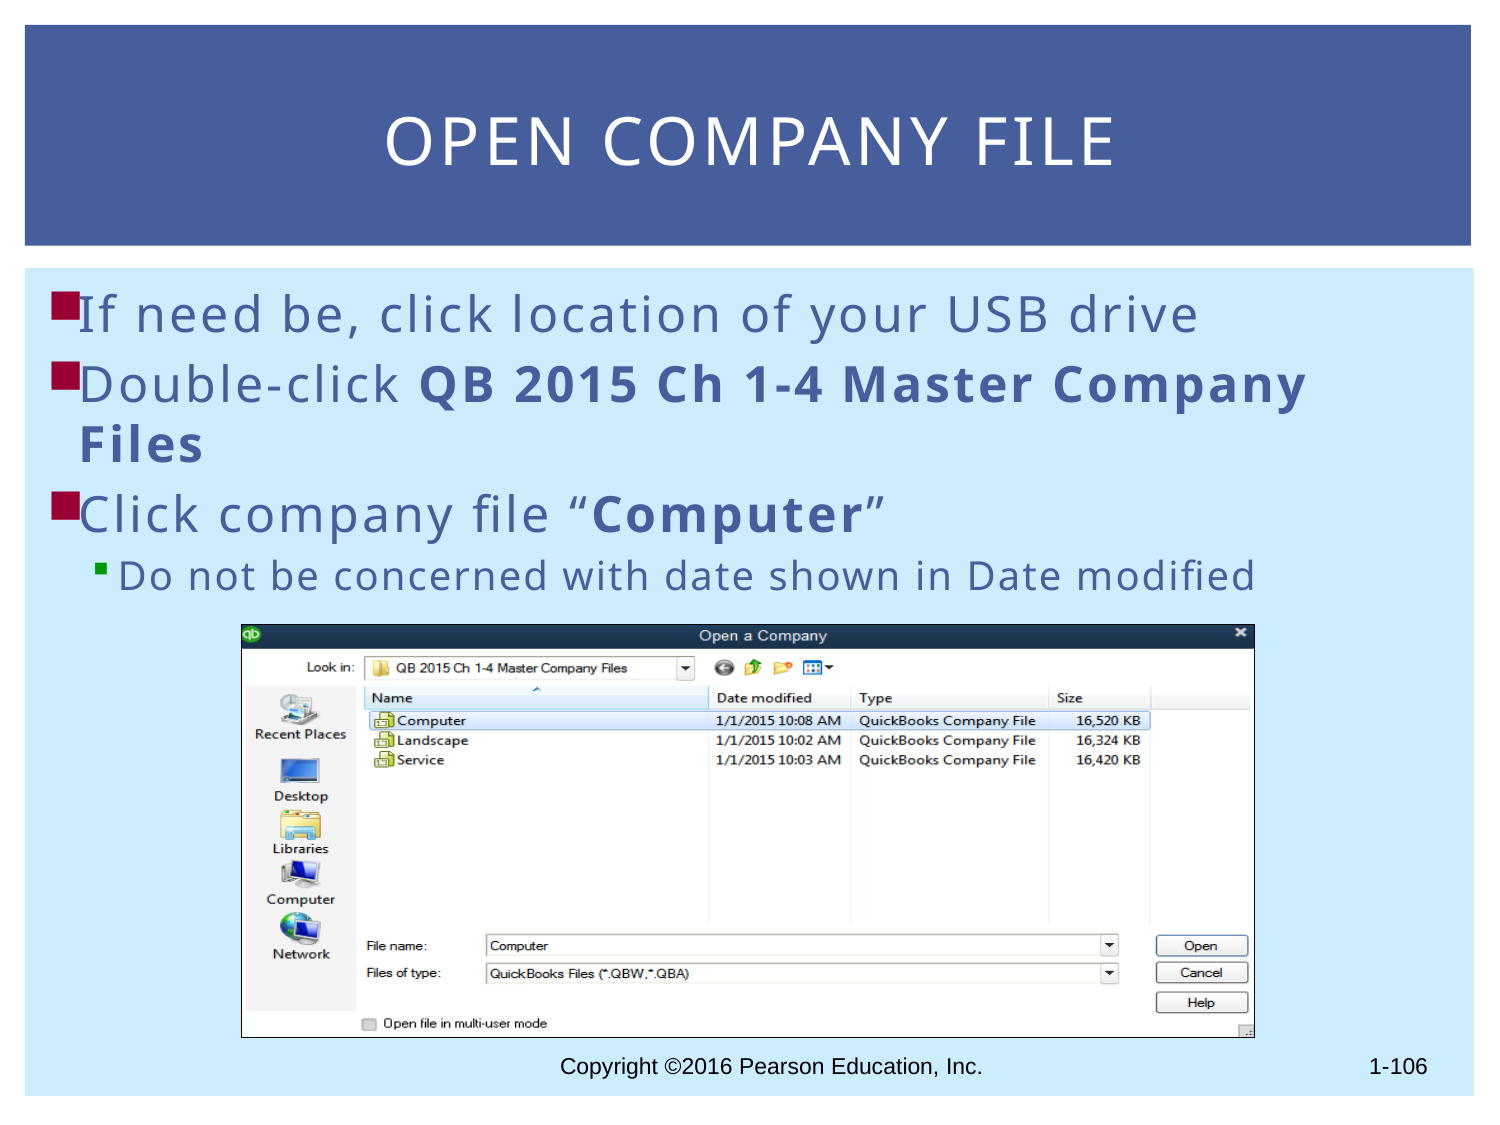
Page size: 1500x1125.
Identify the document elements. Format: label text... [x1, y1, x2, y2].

list If need be, click location of your USB drive Double-click QB 2015 Ch 1-4 Master Company Files Click company file “Computer” Do not be concerned with date shown in Date modified [24, 275, 1375, 613]
slide_number 1-106 [1349, 1041, 1448, 1089]
title Open Company File [75, 45, 1425, 233]
footer Copyright ©2016 Pearson Education, Inc. [500, 1048, 1050, 1088]
picture [241, 624, 1255, 1038]
